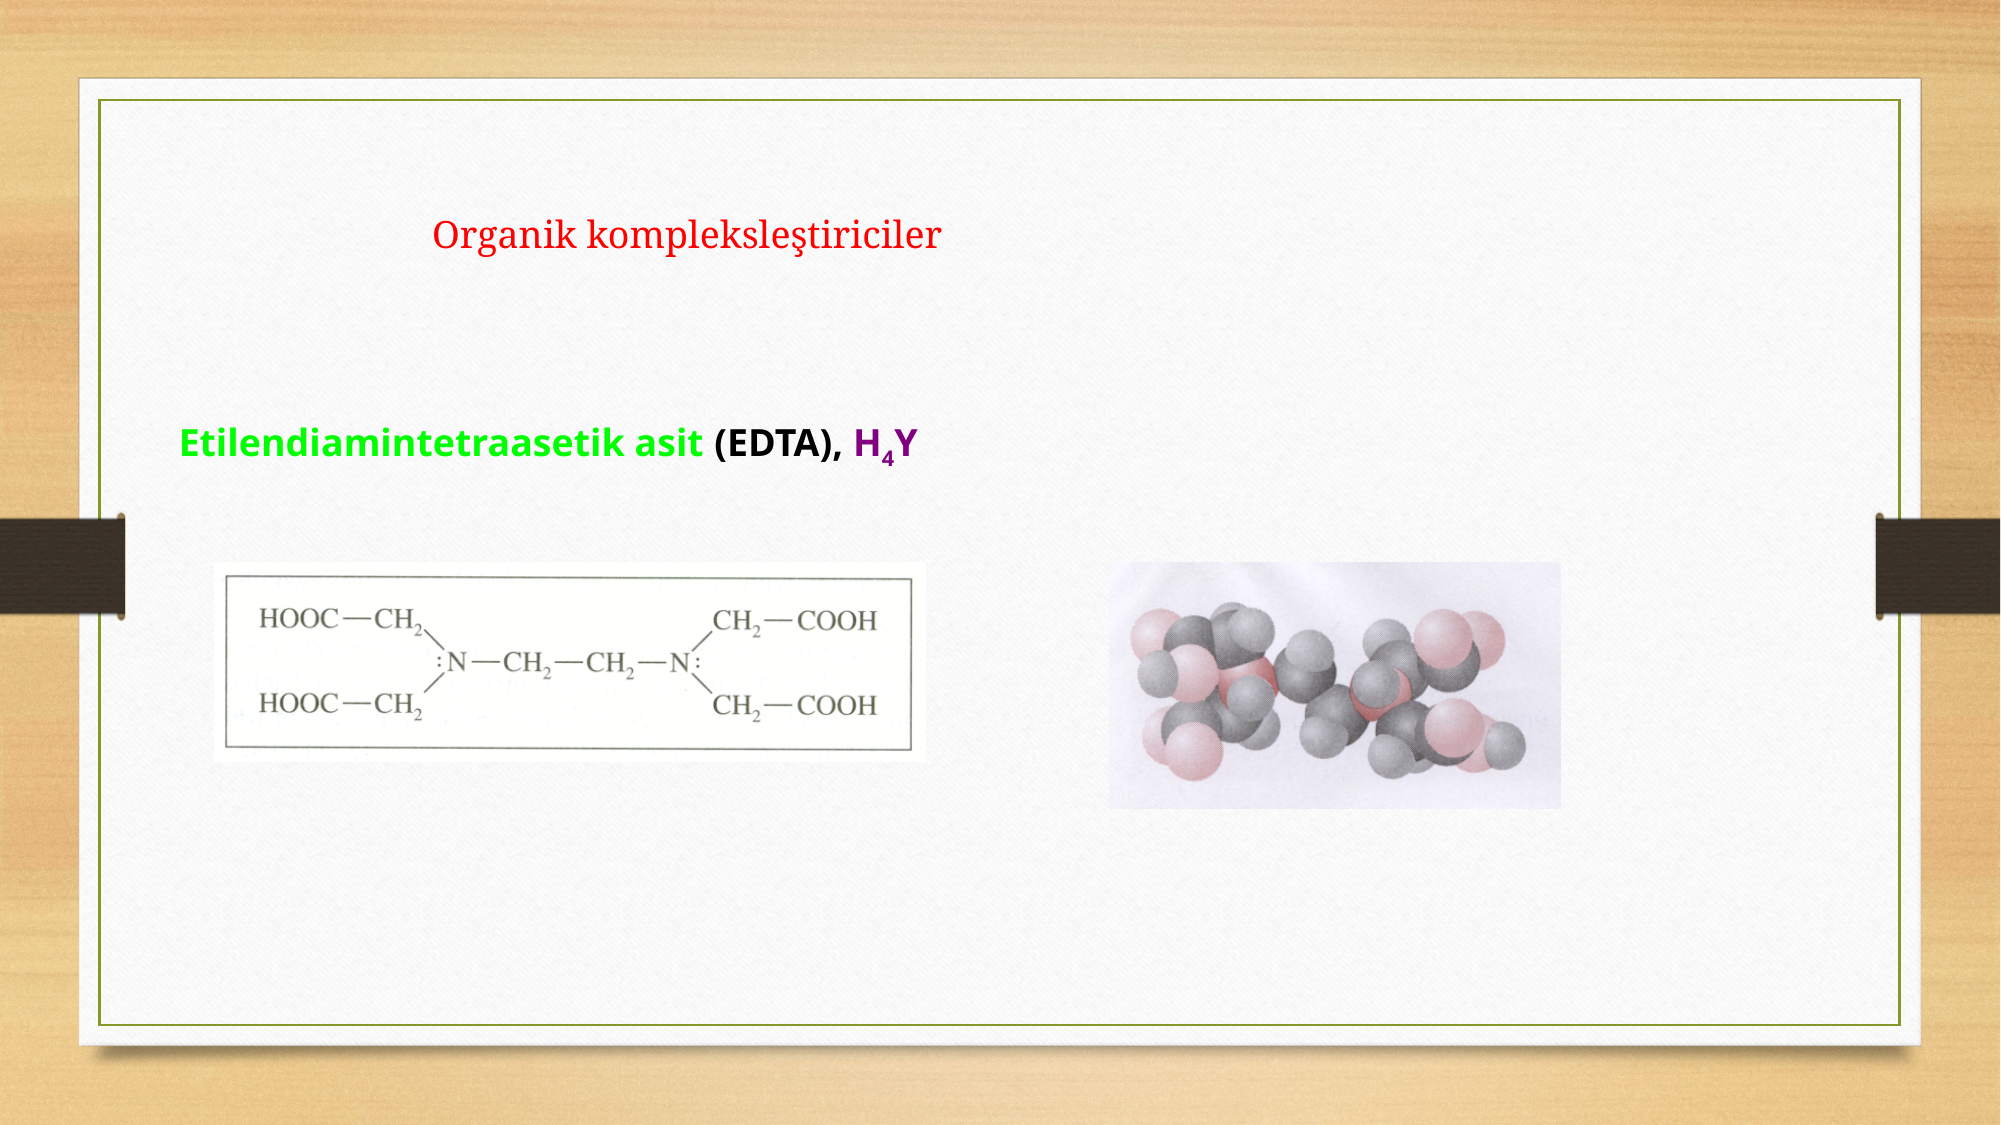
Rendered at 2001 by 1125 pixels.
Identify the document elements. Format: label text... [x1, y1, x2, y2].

text_box Organik kompleksleştiriciler [417, 203, 1110, 264]
text_box Etilendiamintetraasetik asit (EDTA), H4Y [163, 411, 933, 478]
picture [0, 0, 2001, 1125]
